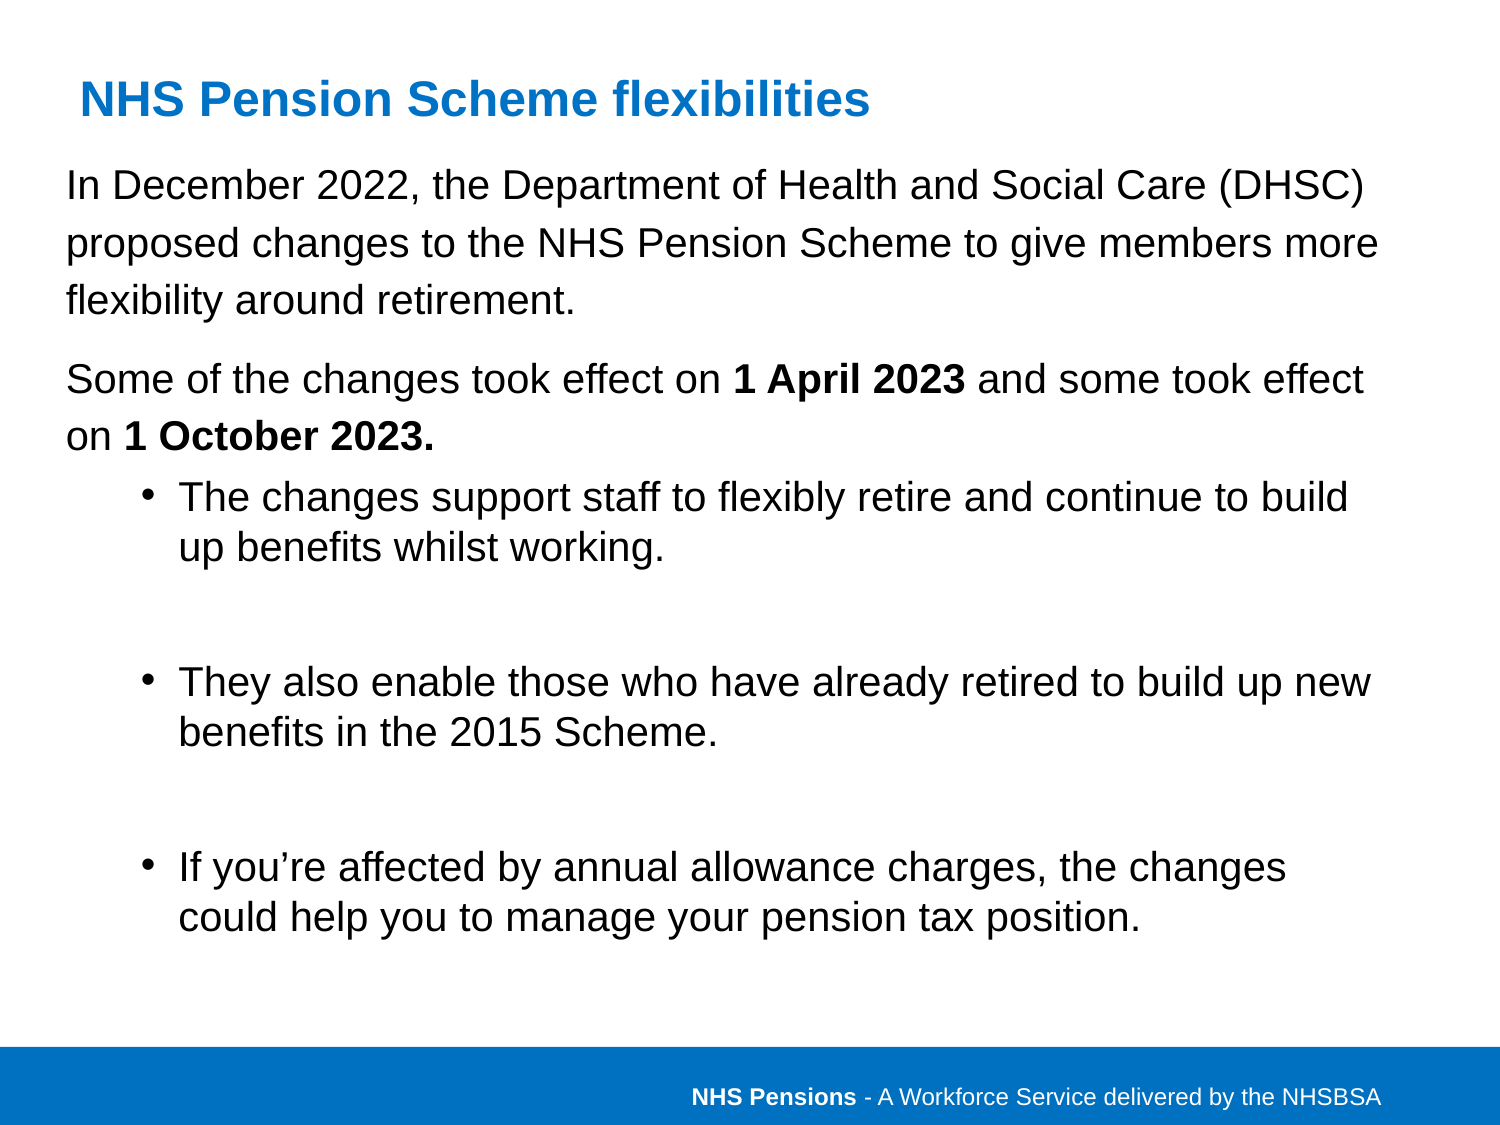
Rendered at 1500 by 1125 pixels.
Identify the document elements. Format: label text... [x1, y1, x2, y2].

list In December 2022, the Department of Health and Social Care (DHSC) proposed changes to the NHS Pension Scheme to give members more flexibility around retirement. Some of the changes took effect on 1 April 2023 and some took effect on 1 October 2023. The changes support staff to flexibly retire and continue to build up benefits whilst working. They also enable those who have already retired to build up new benefits in the 2015 Scheme. If you’re affected by annual allowance charges, the changes could help you to manage your pension tax position. [50, 143, 1411, 982]
title NHS Pension Scheme flexibilities [64, 66, 1425, 161]
